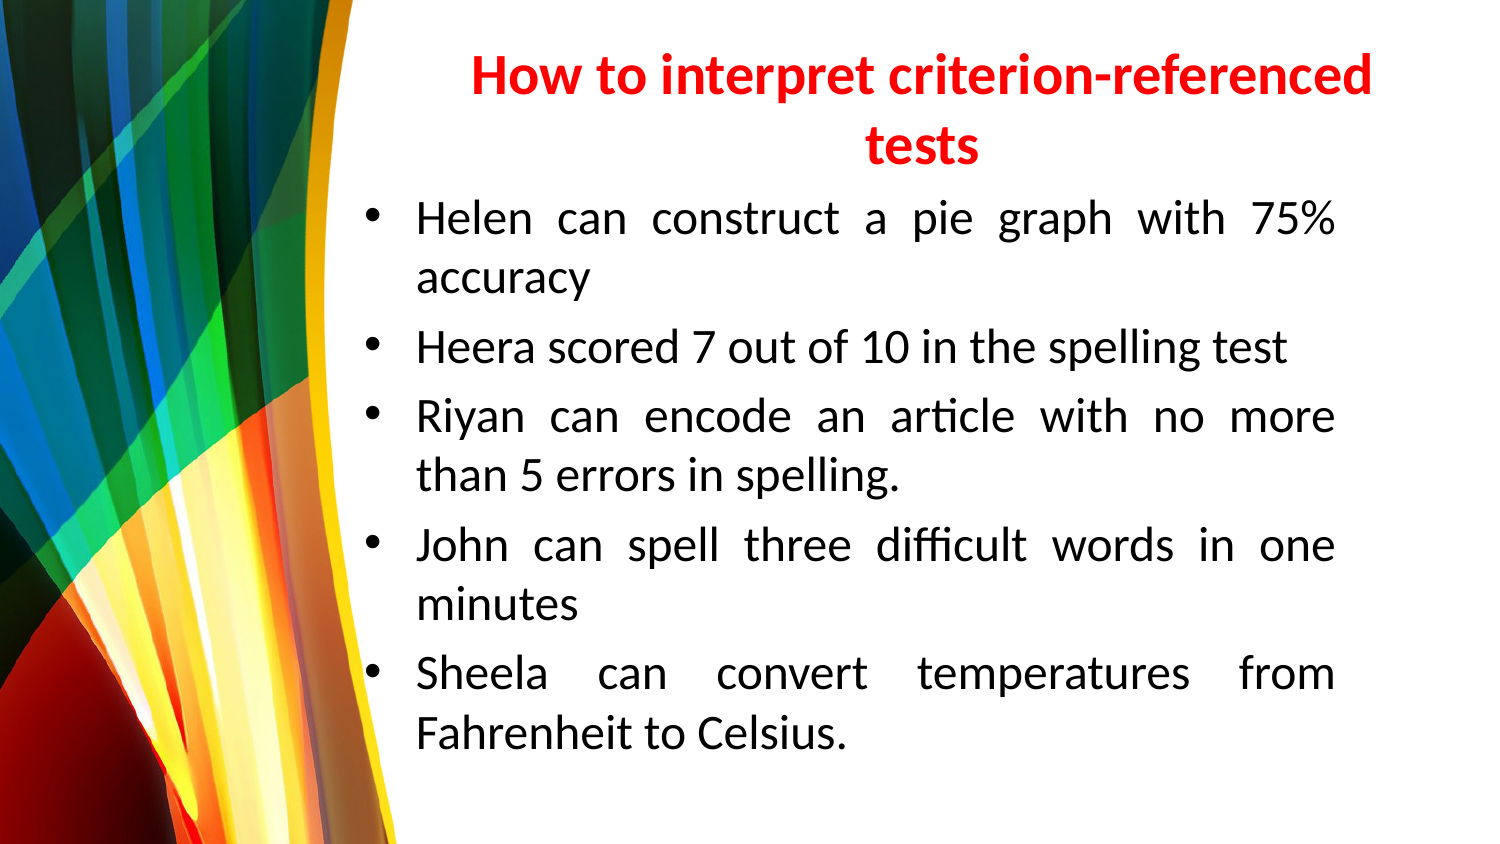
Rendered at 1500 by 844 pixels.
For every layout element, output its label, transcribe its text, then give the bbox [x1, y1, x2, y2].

text_box How to interpret criterion-referenced tests [421, 128, 1424, 223]
list Helen can construct a pie graph with 75% accuracy Heera scored 7 out of 10 in the spelling test Riyan can encode an article with no more than 5 errors in spelling. John can spell three difficult words in one minutes Sheela can convert temperatures from Fahrenheit to Celsius. [349, 177, 1352, 773]
picture [48, 432, 52, 443]
picture [250, 117, 254, 134]
picture [0, 0, 1500, 844]
picture [250, 137, 254, 160]
